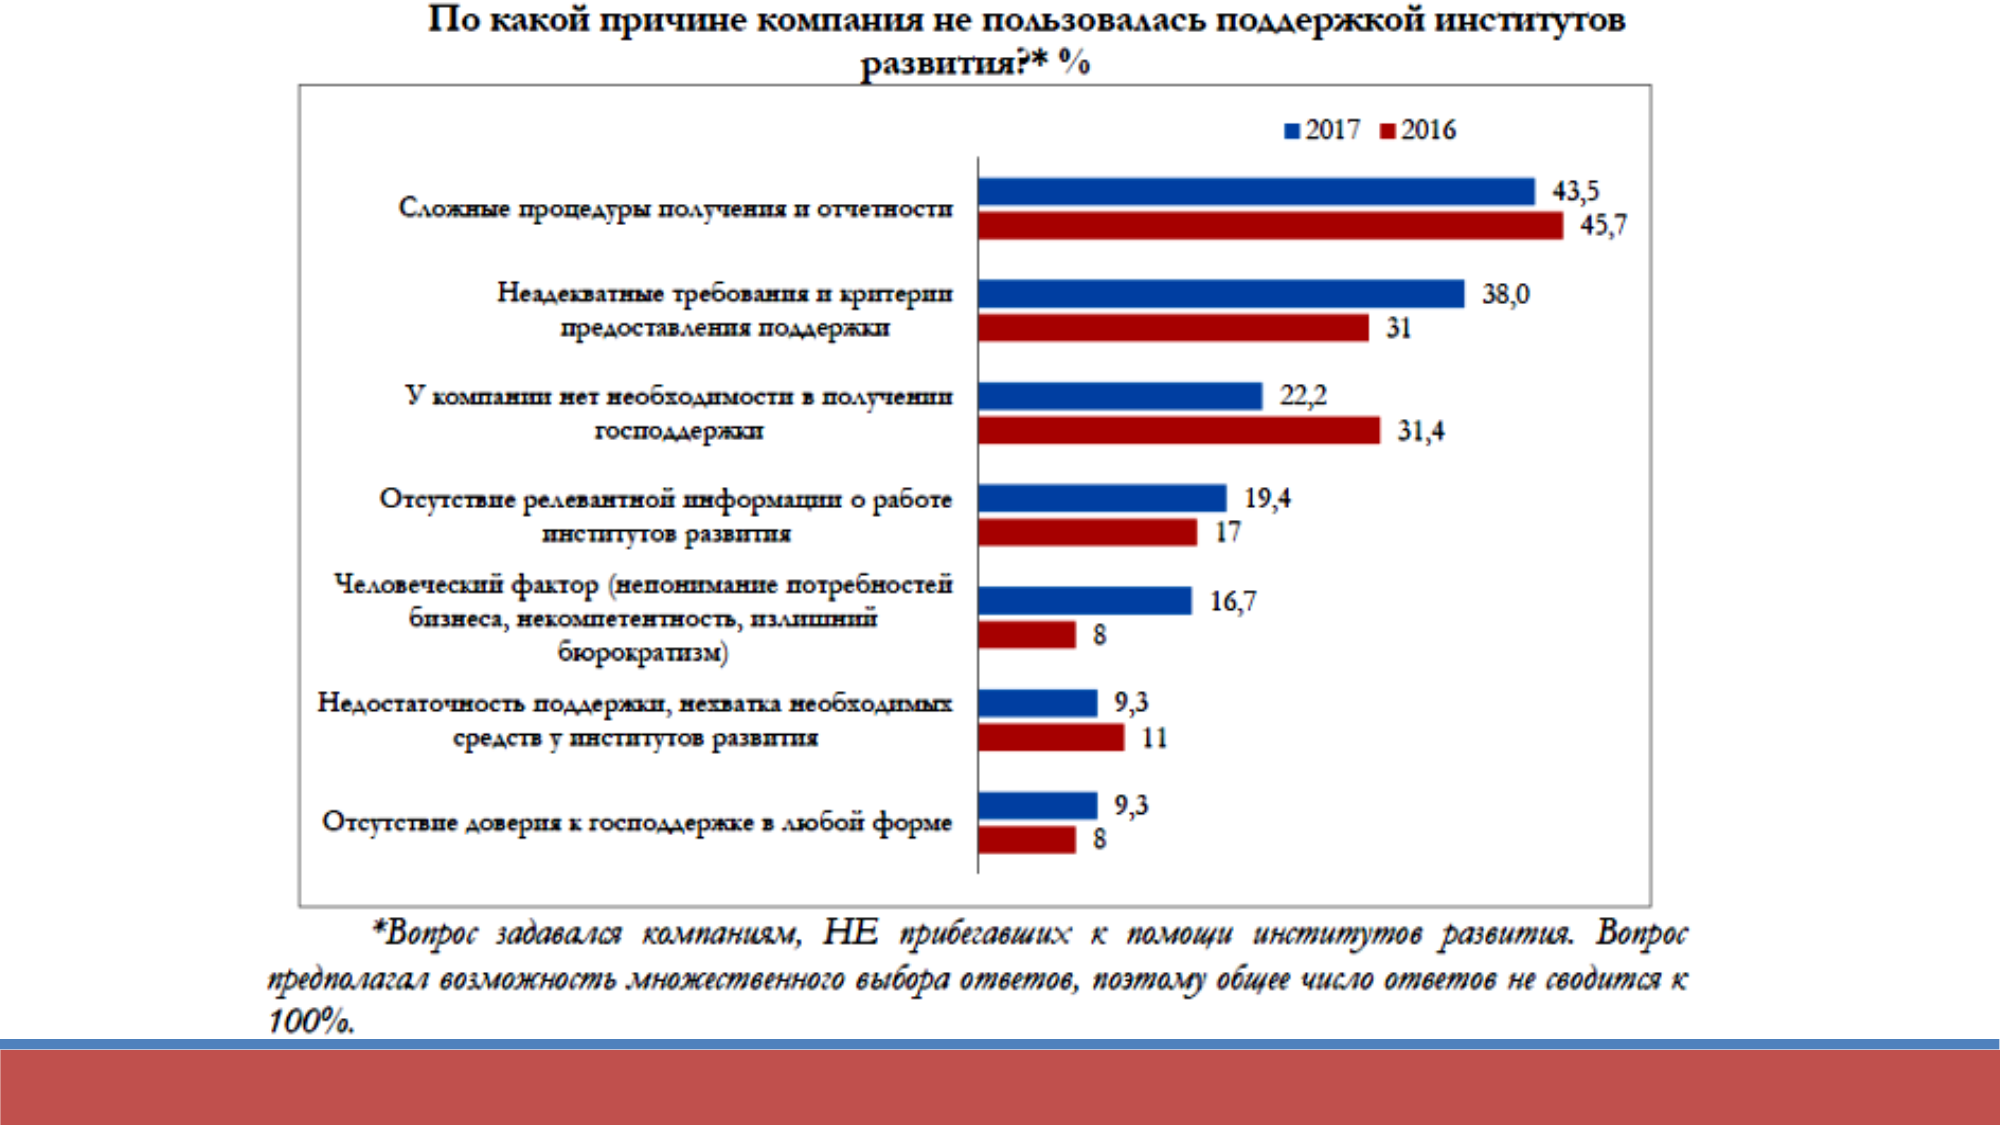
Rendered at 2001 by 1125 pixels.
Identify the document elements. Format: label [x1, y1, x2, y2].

picture [250, 0, 1701, 1039]
